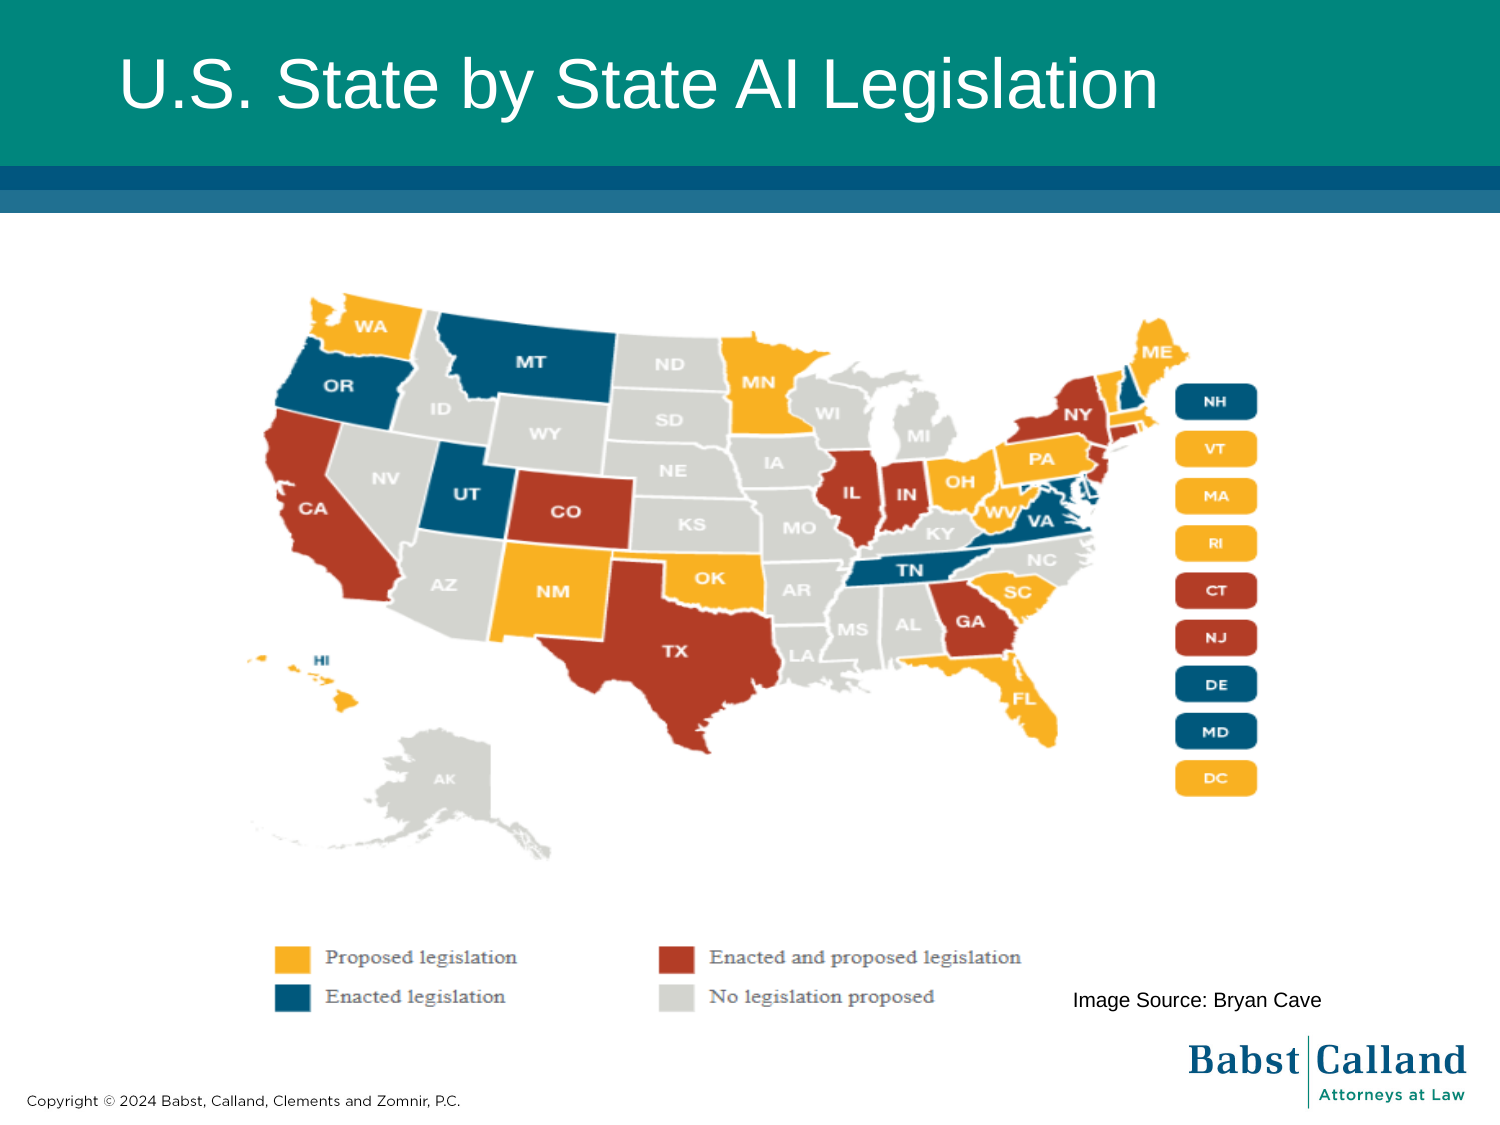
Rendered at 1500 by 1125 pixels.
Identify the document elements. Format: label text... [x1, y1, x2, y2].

picture [0, 191, 1500, 1125]
title U.S. State by State AI Legislation [103, 19, 1397, 154]
picture [0, 0, 1500, 165]
text_box Image Source: Bryan Cave [1290, 982, 1500, 1024]
